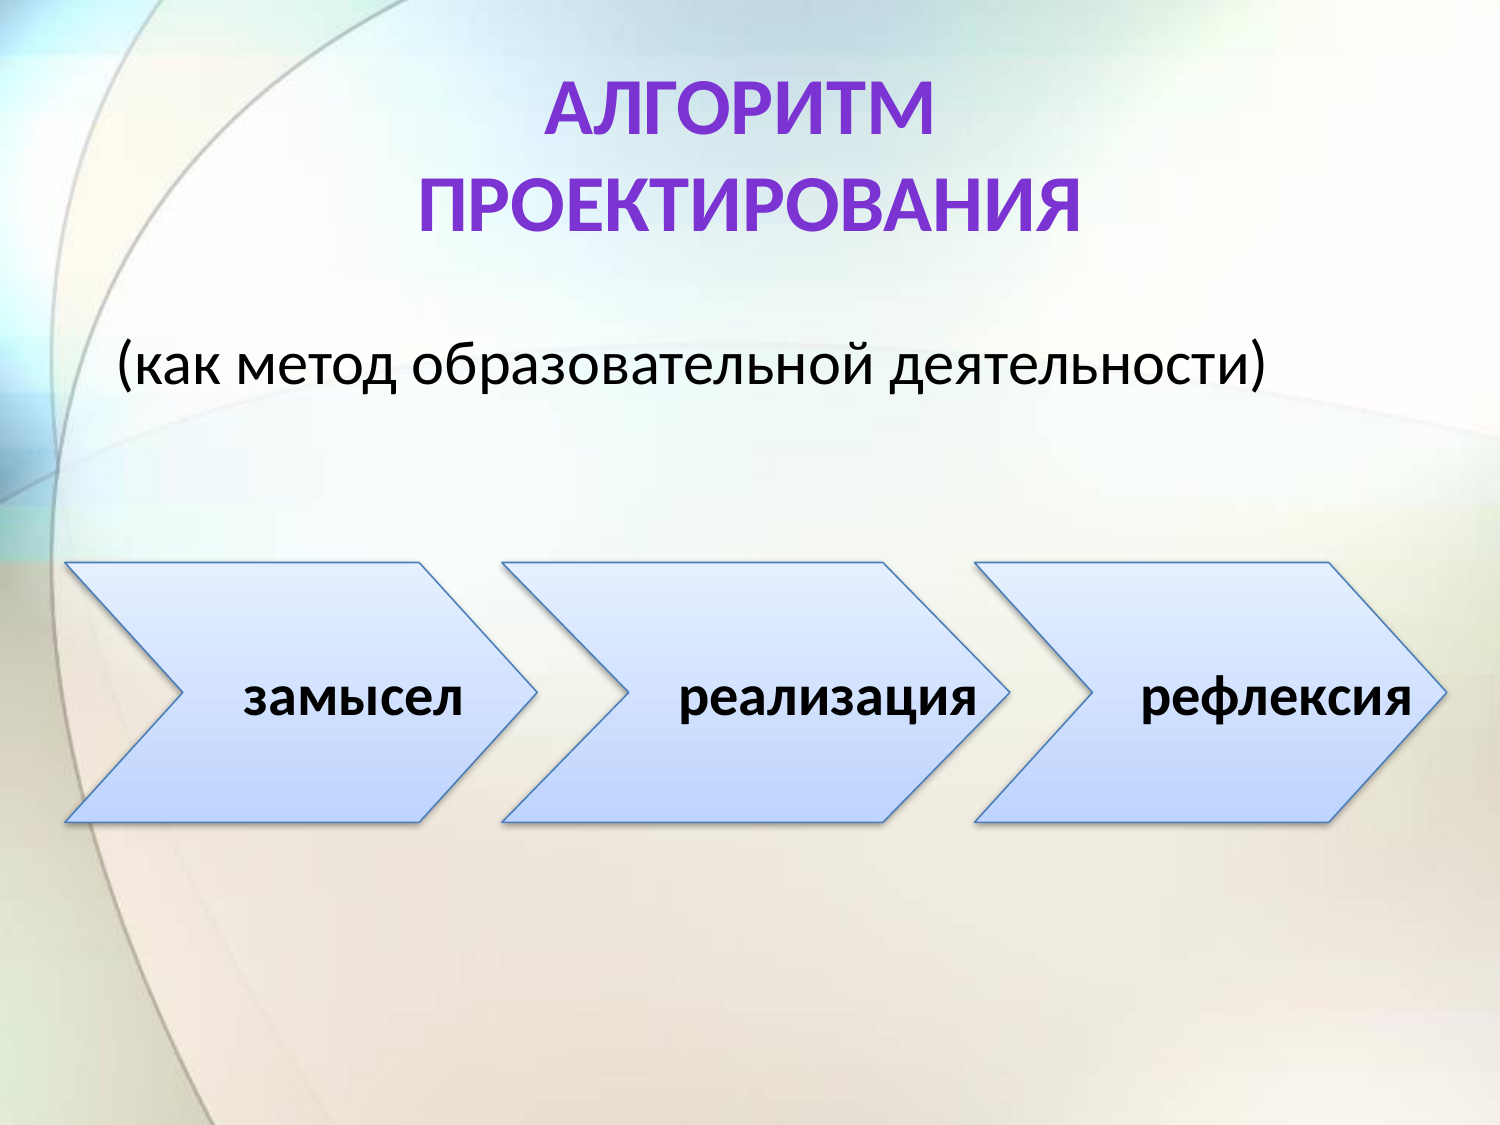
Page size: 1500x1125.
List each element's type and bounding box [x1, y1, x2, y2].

text_box [64, 562, 1447, 823]
picture [0, 0, 1500, 1125]
